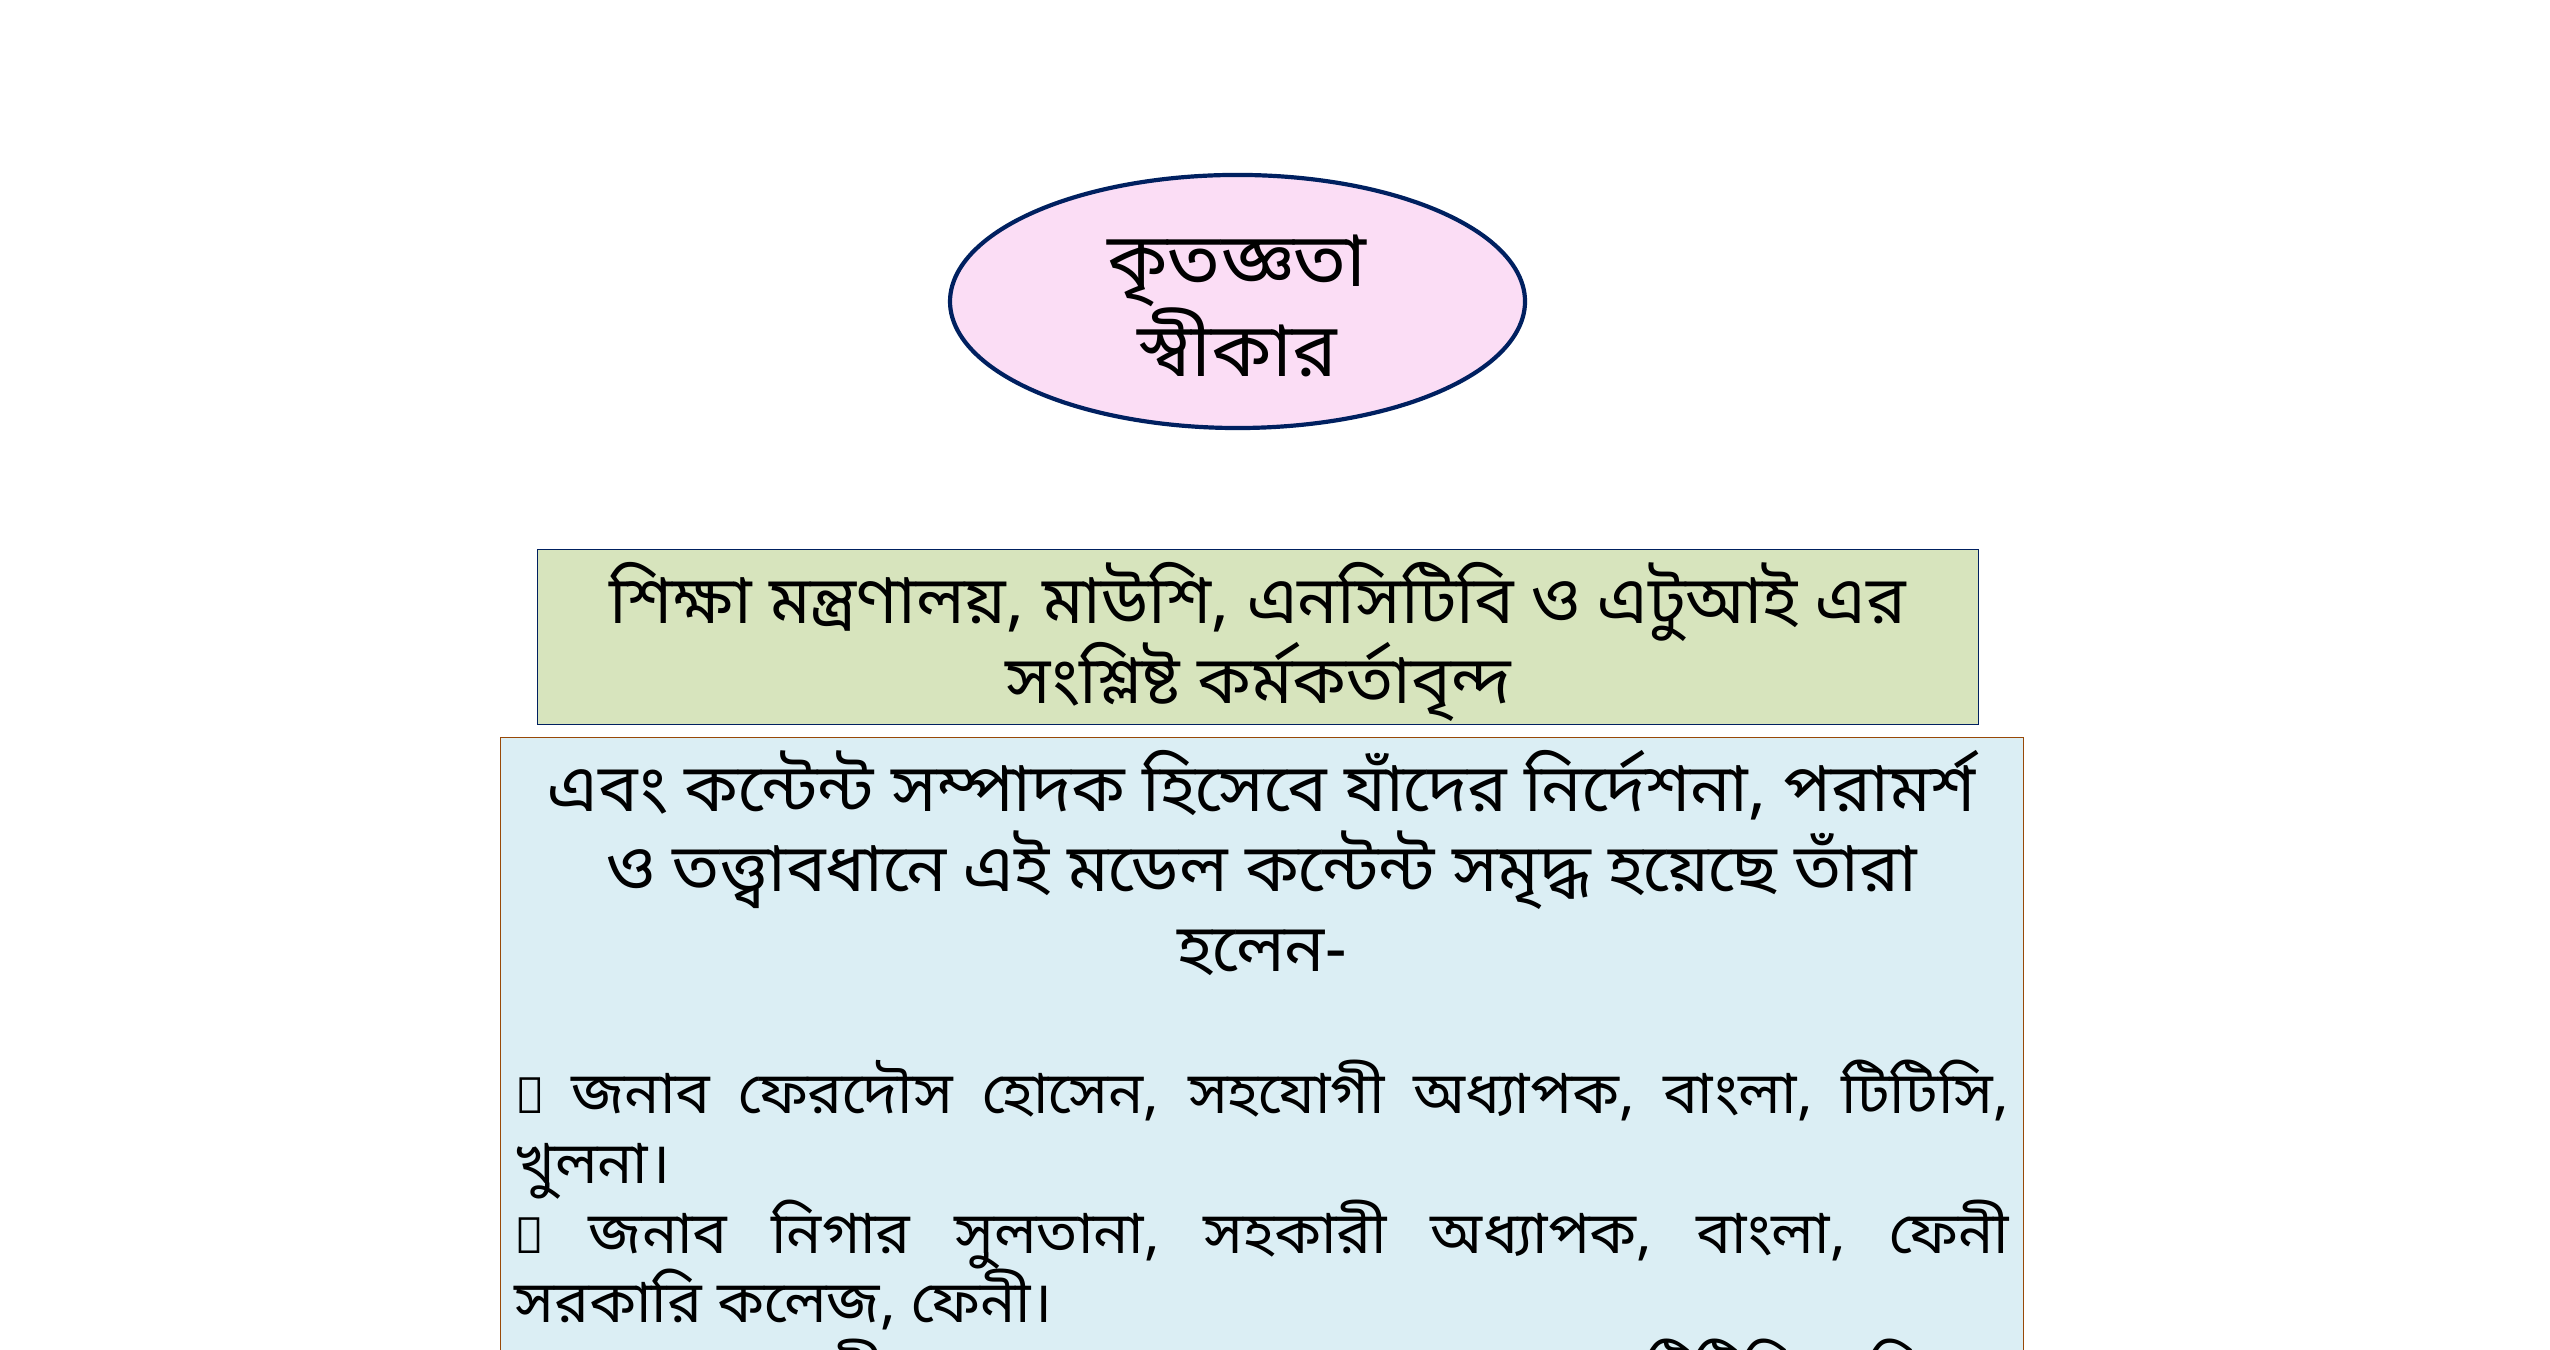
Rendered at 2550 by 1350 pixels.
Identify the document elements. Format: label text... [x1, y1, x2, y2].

text_box শিক্ষা মন্ত্রণালয়, মাউশি, এনসিটিবি ও এটুআই এর সংশ্লিষ্ট কর্মকর্তাবৃন্দ [537, 549, 1979, 725]
text_box এবং কন্টেন্ট সম্পাদক হিসেবে যাঁদের নির্দেশনা, পরামর্শ ও তত্ত্বাবধানে এই মডেল কন্টেন্ট সমৃদ্ধ হয়েছে তাঁরা হলেন-  জনাব ফেরদৌস হোসেন, সহযোগী অধ্যাপক, বাংলা, টিটিসি, খুলনা।  জনাব নিগার সুলতানা, সহকারী অধ্যাপক, বাংলা, ফেনী সরকারি কলেজ, ফেনী।  জনাব জেসমীন জাহান খানম, প্রভাষক, বাংলা, টিটিসি (মহিলা), ময়মনসিংহ। [500, 737, 2024, 1350]
text_box কৃতজ্ঞতা স্বীকার [947, 172, 1528, 431]
